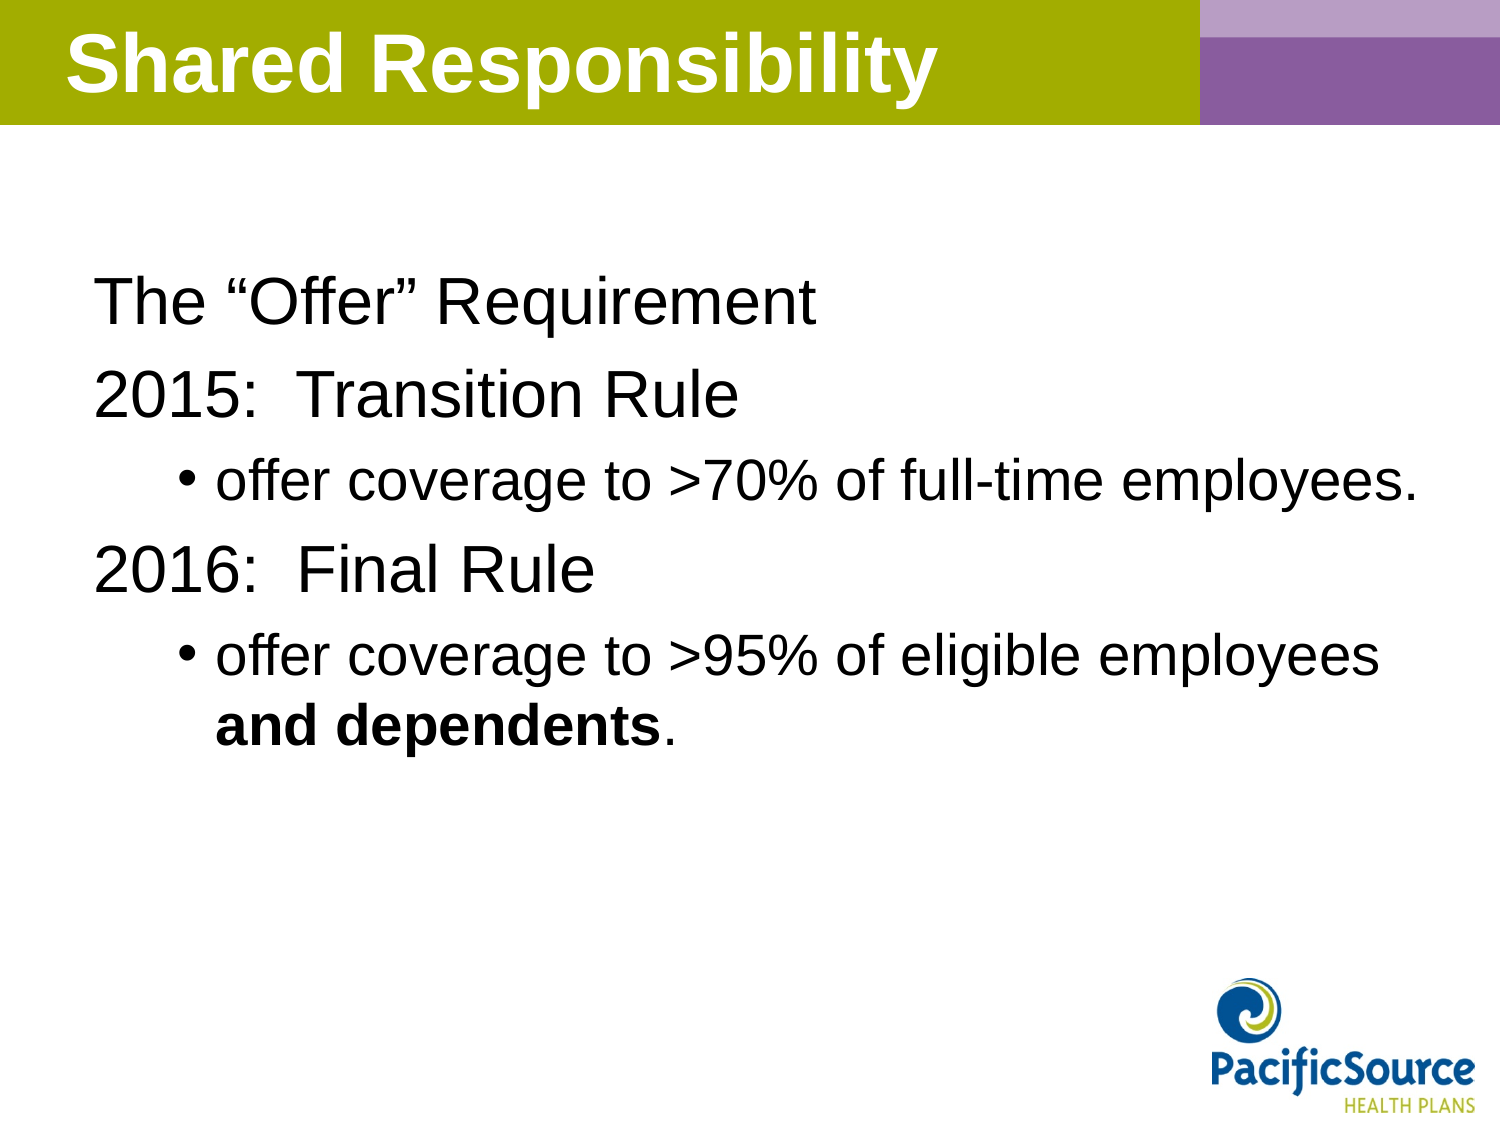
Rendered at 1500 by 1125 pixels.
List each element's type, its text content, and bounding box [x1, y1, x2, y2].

title Shared Responsibility [49, 0, 1188, 118]
list The “Offer” Requirement 2015: Transition Rule offer coverage to >70% of full-time employees. 2016: Final Rule offer coverage to >95% of eligible employees and dependents. [12, 249, 1500, 951]
picture [1212, 978, 1475, 1113]
